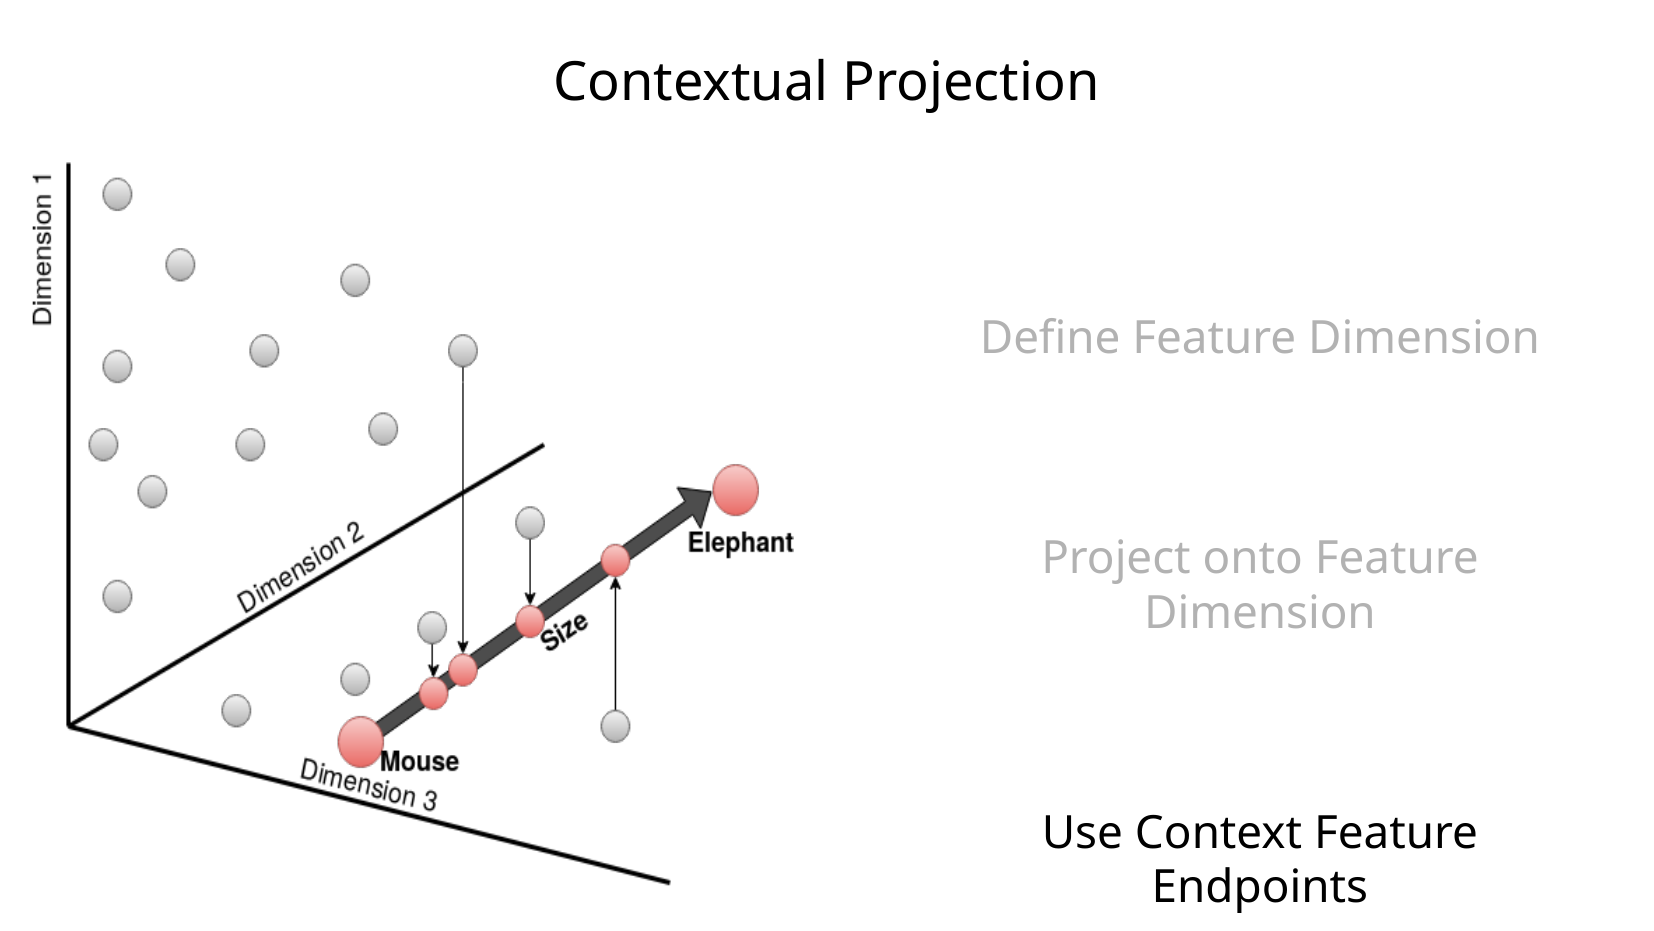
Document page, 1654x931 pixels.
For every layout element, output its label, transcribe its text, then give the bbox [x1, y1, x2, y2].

text_box Define Feature Dimension Project onto Feature Dimension Use Context Feature Endpoints [915, 165, 1605, 931]
picture [26, 161, 795, 888]
text_box Contextual Projection [82, 46, 1571, 112]
